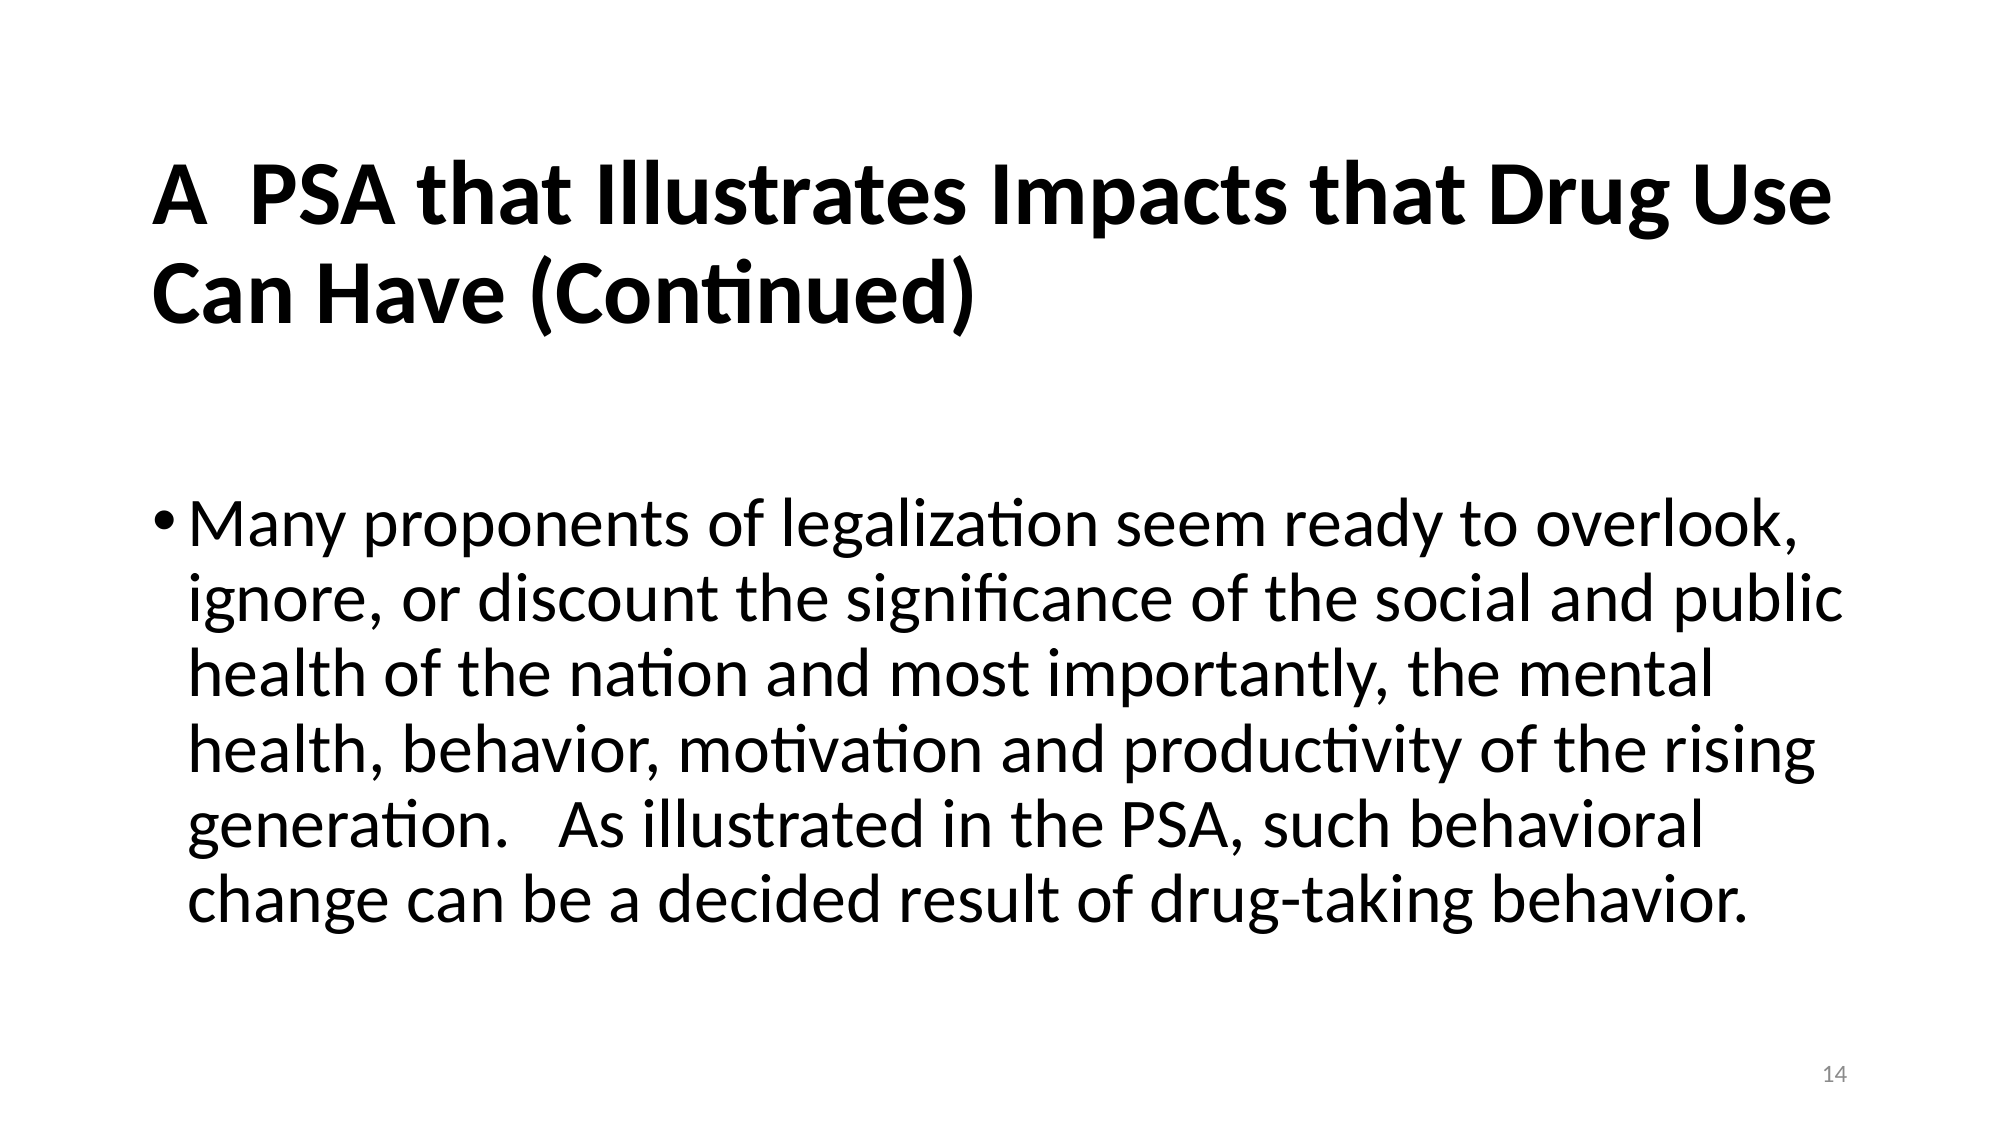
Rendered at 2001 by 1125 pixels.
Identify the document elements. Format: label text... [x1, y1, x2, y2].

list Many proponents of legalization seem ready to overlook, ignore, or discount the significance of the social and public health of the nation and most importantly, the mental health, behavior, motivation and productivity of the rising generation. As illustrated in the PSA, such behavioral change can be a decided result of drug-taking behavior. [137, 299, 1863, 1014]
title A PSA that Illustrates Impacts that Drug Use Can Have (Continued) [137, 190, 1863, 299]
slide_number 14 [1412, 1042, 1863, 1103]
